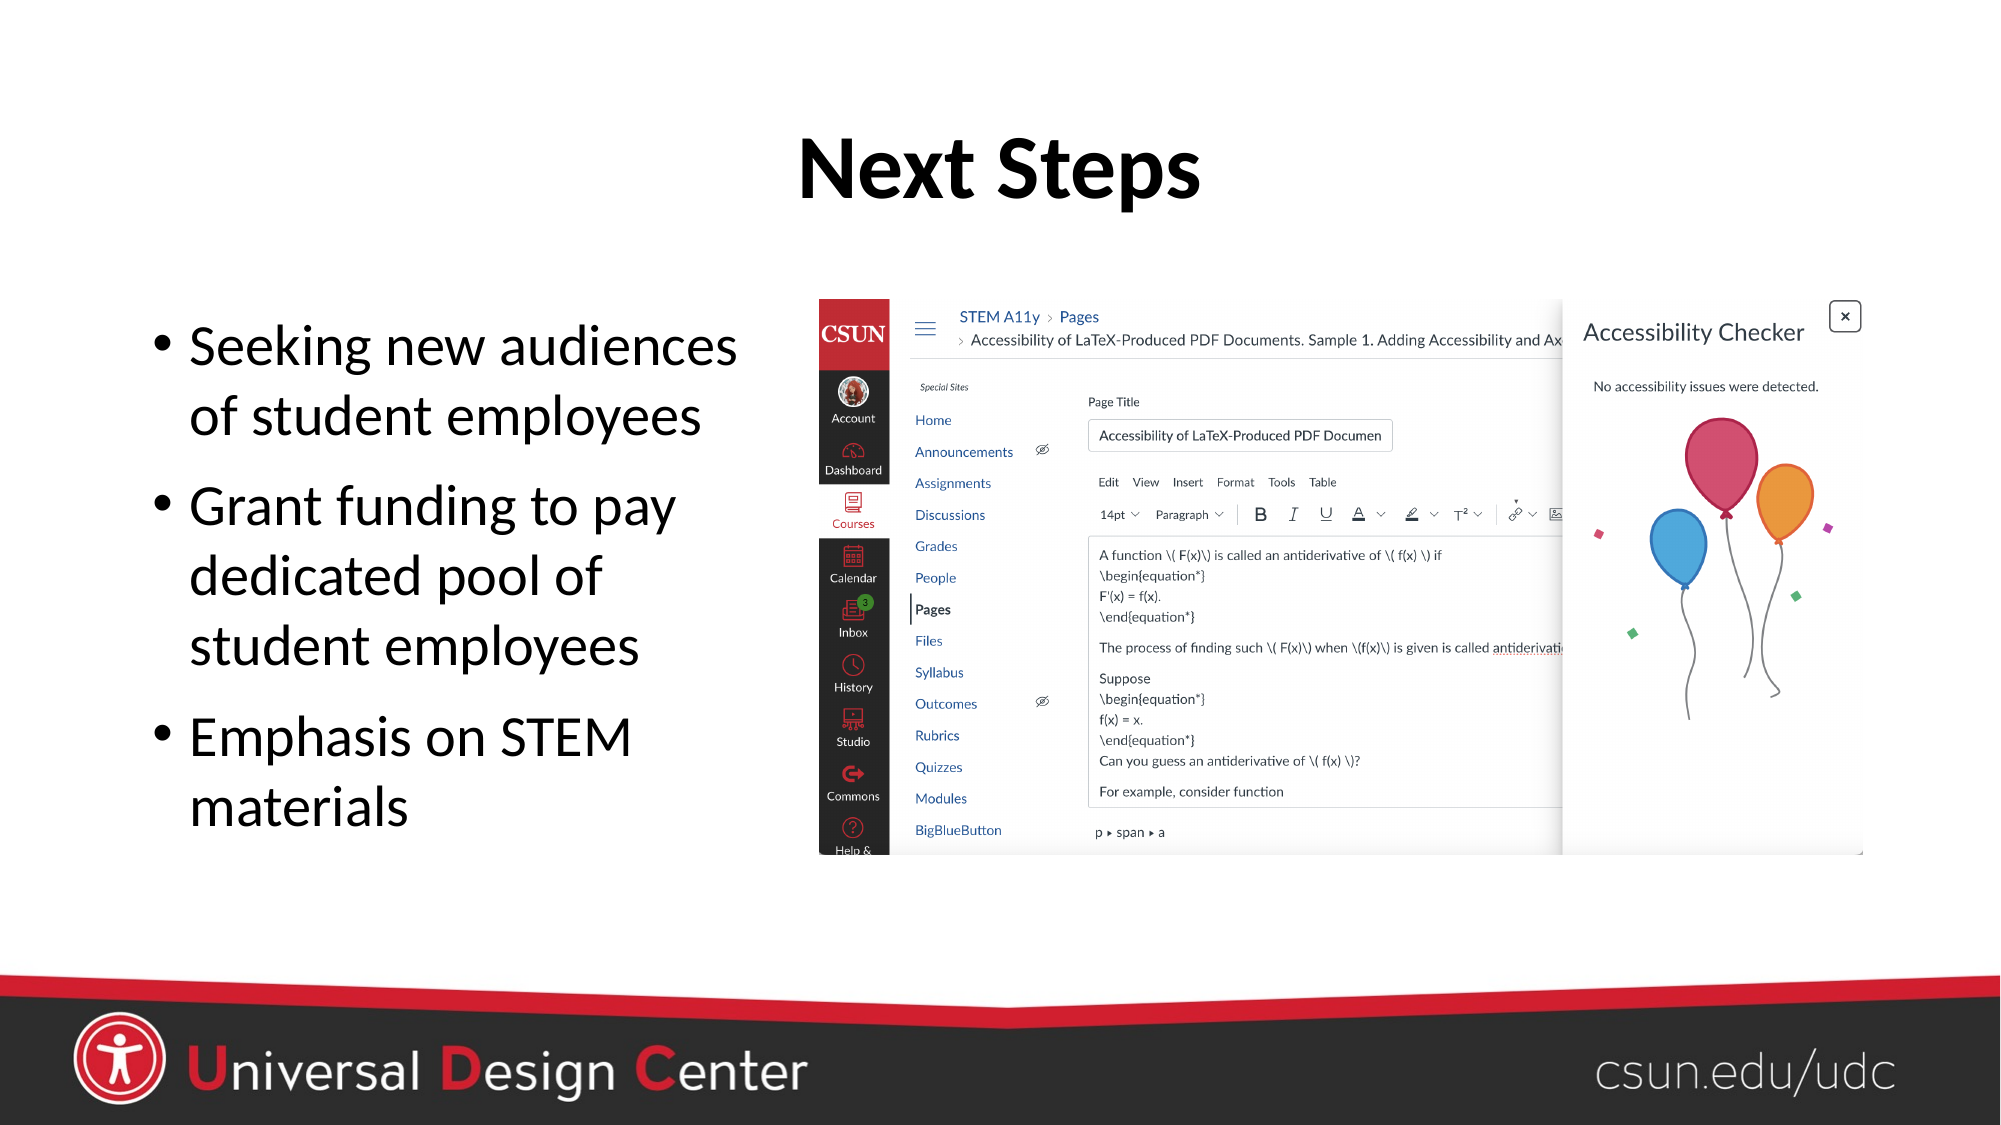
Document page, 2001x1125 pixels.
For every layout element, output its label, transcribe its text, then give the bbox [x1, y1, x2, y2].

title Next Steps [137, 59, 1863, 278]
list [819, 299, 1863, 855]
list Seeking new audiences of student employees Grant funding to pay dedicated pool of student employees Emphasis on STEM materials [137, 299, 800, 958]
picture [0, 0, 2001, 1125]
